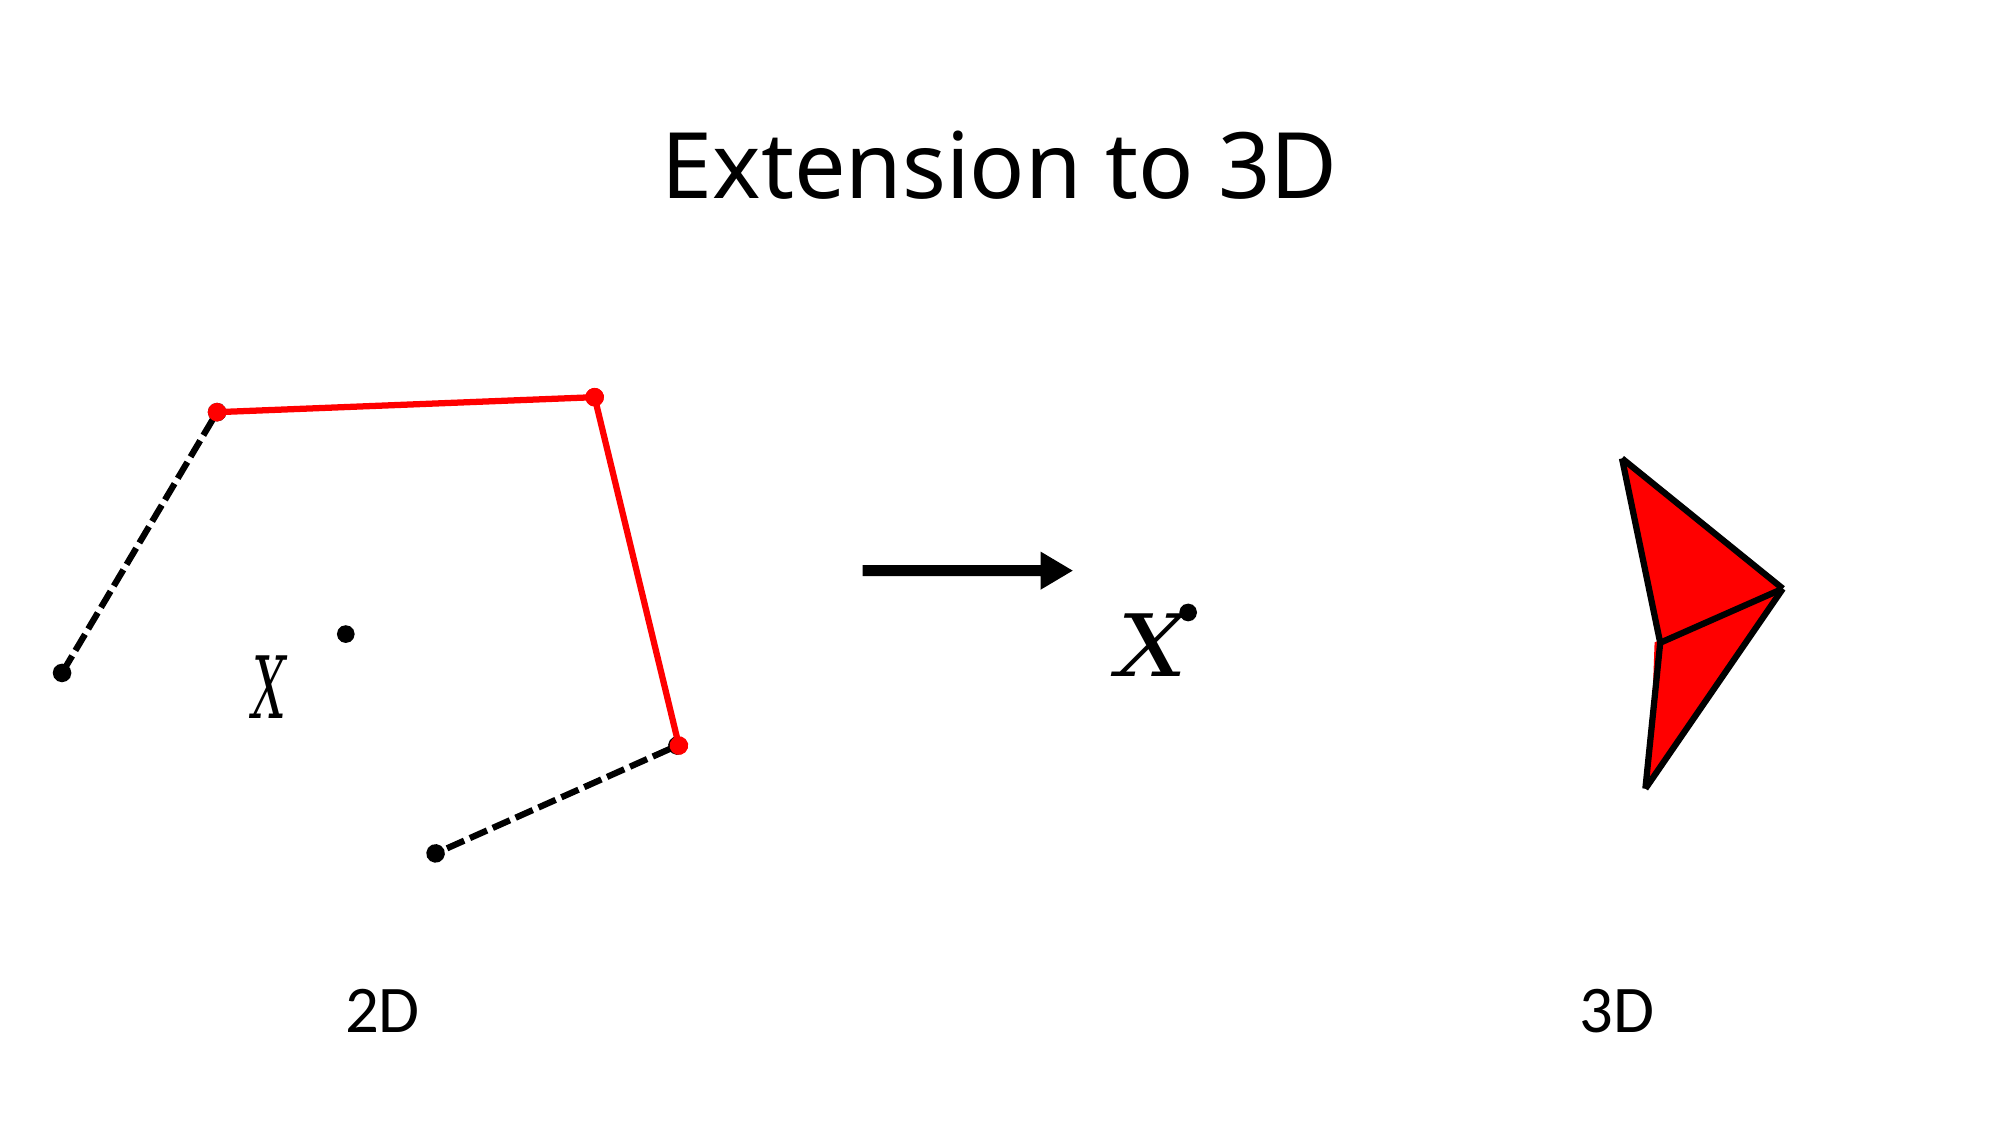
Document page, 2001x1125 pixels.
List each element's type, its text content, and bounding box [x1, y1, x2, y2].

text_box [62, 412, 218, 673]
text_box 2D [330, 957, 435, 1053]
text_box [862, 551, 1073, 590]
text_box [1645, 588, 1783, 789]
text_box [217, 397, 594, 413]
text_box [435, 745, 678, 854]
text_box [594, 397, 679, 746]
title Extension to 3D [137, 59, 1863, 278]
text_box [1622, 458, 1661, 643]
text_box 3D [1565, 957, 1670, 1053]
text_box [1661, 458, 1783, 588]
text_box [336, 625, 355, 643]
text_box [1645, 642, 1661, 789]
text_box [1179, 603, 1198, 622]
